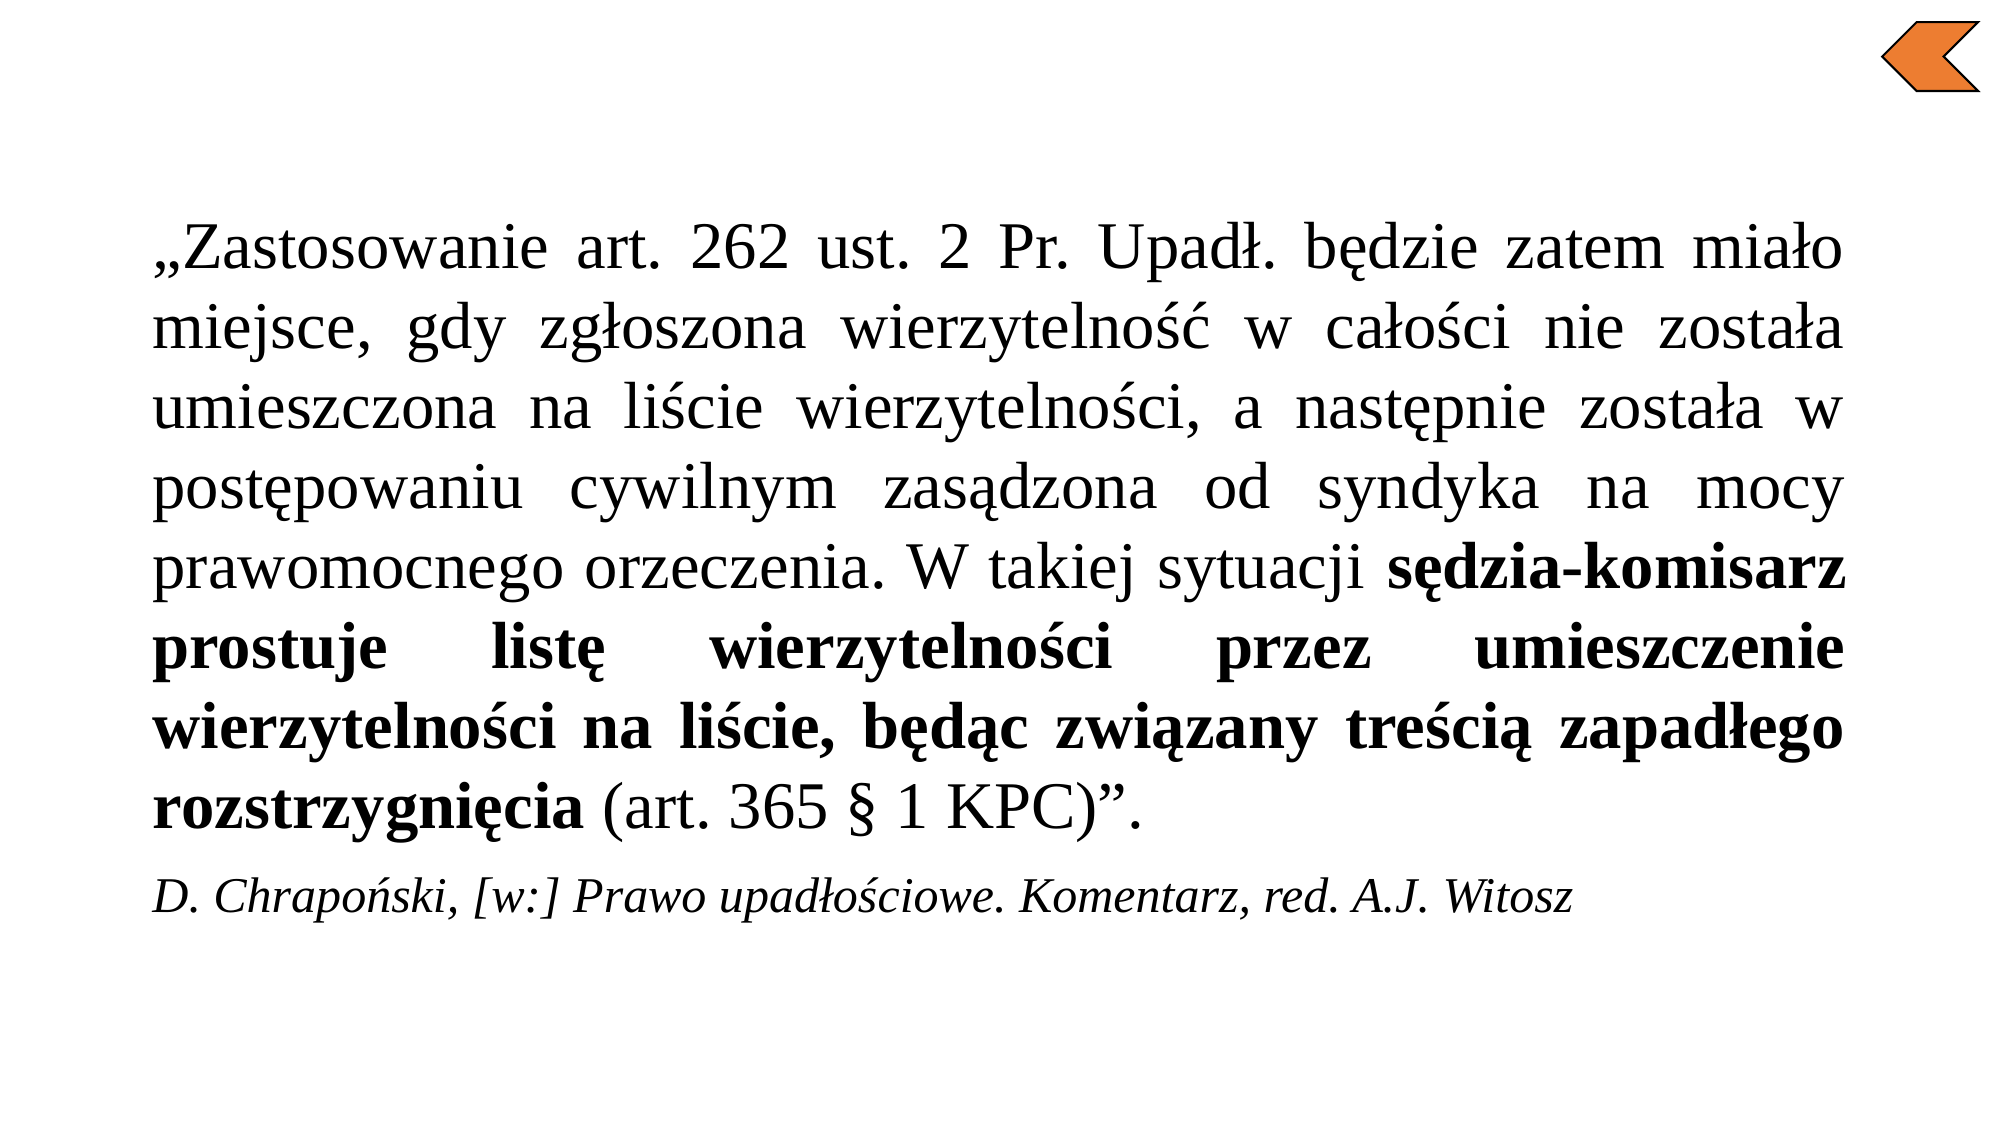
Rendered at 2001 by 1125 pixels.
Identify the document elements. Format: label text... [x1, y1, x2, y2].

text_box [1880, 21, 1981, 93]
list „Zastosowanie art. 262 ust. 2 Pr. Upadł. będzie zatem miało miejsce, gdy zgłoszona wierzytelność w całości nie została umieszczona na liście wierzytelności, a następnie została w postępowaniu cywilnym zasądzona od syndyka na mocy prawomocnego orzeczenia. W takiej sytuacji sędzia-komisarz prostuje listę wierzytelności przez umieszczenie wierzytelności na liście, będąc związany treścią zapadłego rozstrzygnięcia (art. 365 § 1 KPC)”. D. Chrapoński, [w:] Prawo upadłościowe. Komentarz, red. A.J. Witosz [137, 109, 1863, 1015]
